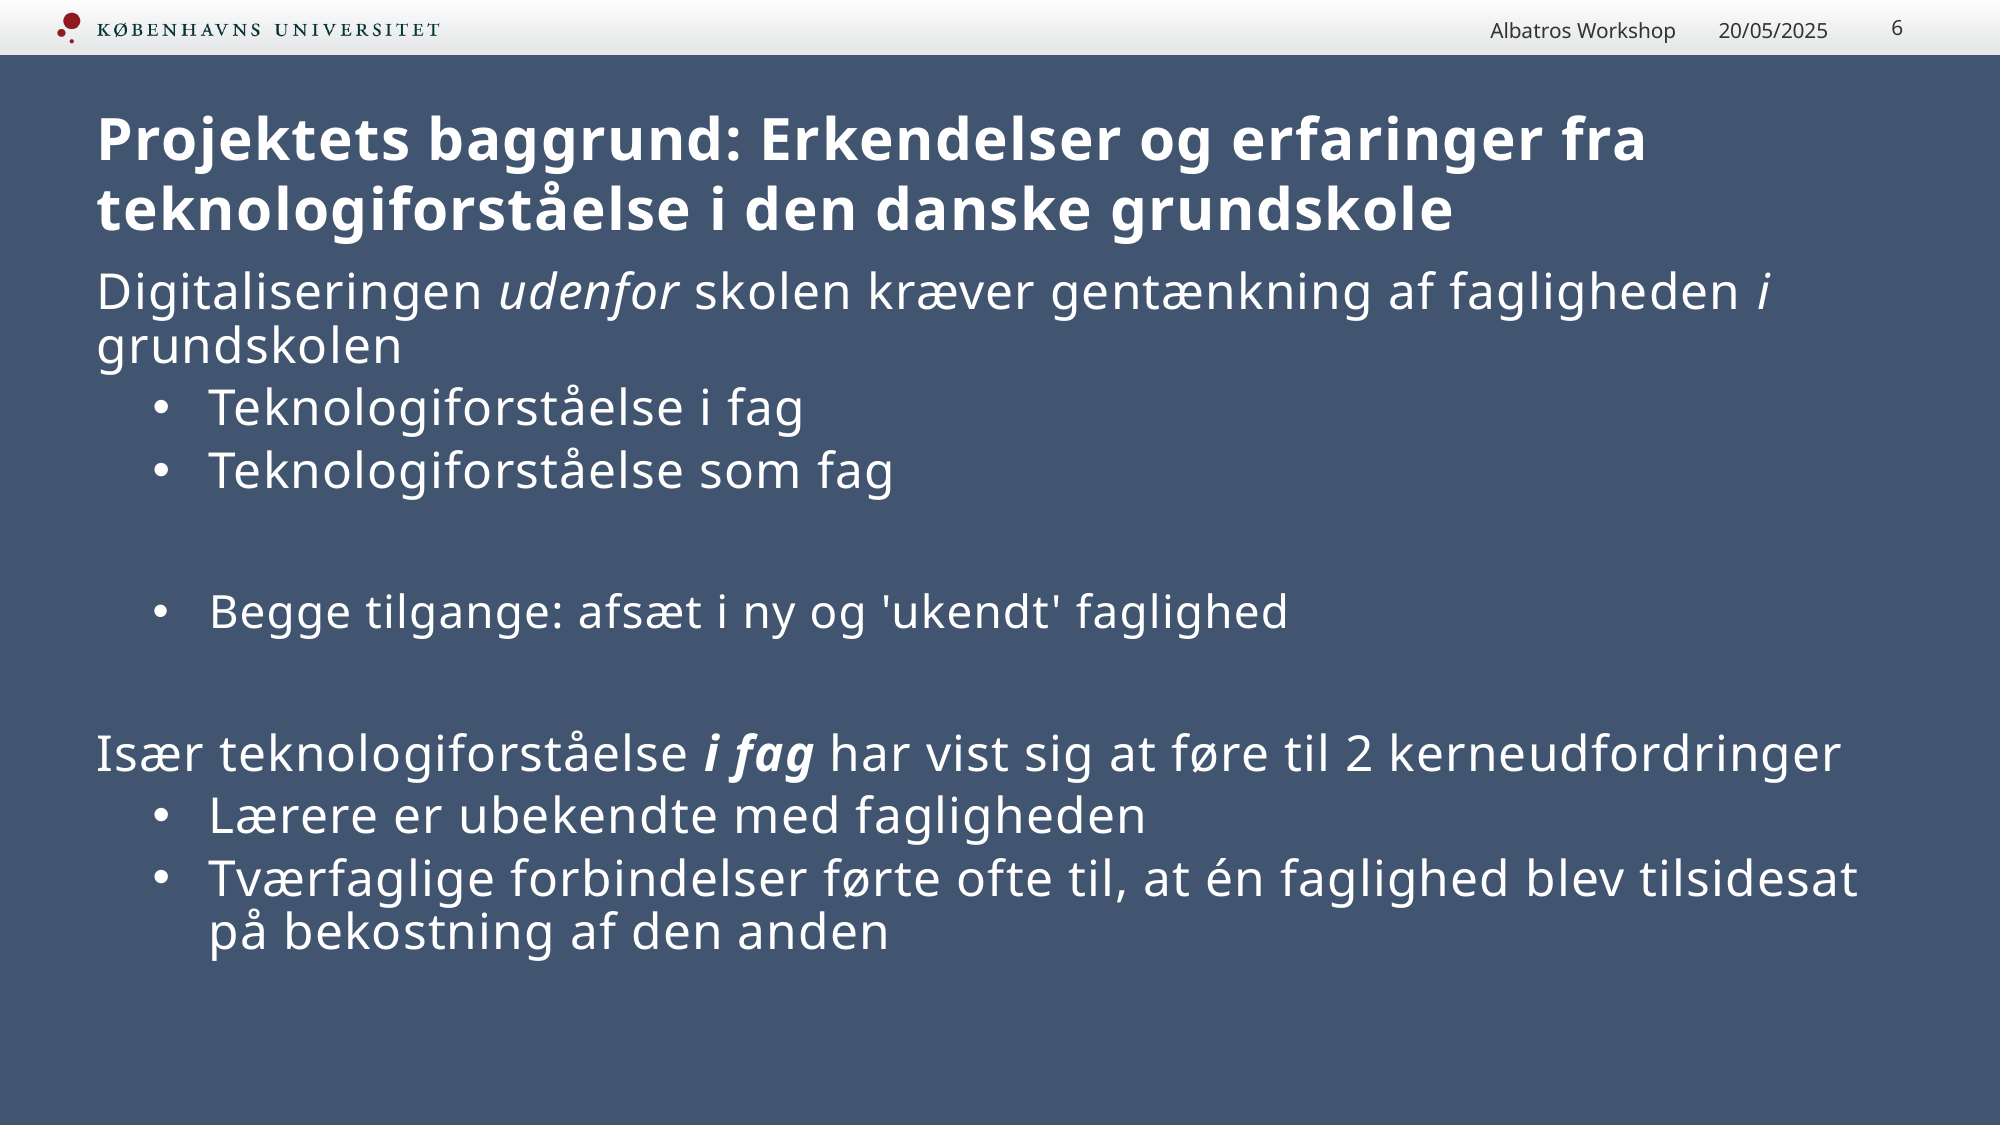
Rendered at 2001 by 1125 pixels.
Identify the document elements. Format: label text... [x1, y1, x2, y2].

footer Albatros Workshop [530, 14, 1677, 43]
picture [91, 15, 476, 42]
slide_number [1677, 14, 1829, 43]
list Digitaliseringen udenfor skolen kræver gentænkning af fagligheden i grundskolen Teknologiforståelse i fag Teknologiforståelse som fag Begge tilgange: afsæt i ny og 'ukendt' faglighed Især teknologiforståelse i fag har vist sig at føre til 2 kerneudfordringer Lærere er ubekendte med fagligheden Tværfaglige forbindelser førte ofte til, at én faglighed blev tilsidesat på bekostning af den anden [96, 267, 1904, 1034]
slide_number 6 [1840, 14, 1904, 43]
title Projektets baggrund: Erkendelser og erfaringer fra teknologiforståelse i den danske grundskole [96, 101, 1904, 244]
